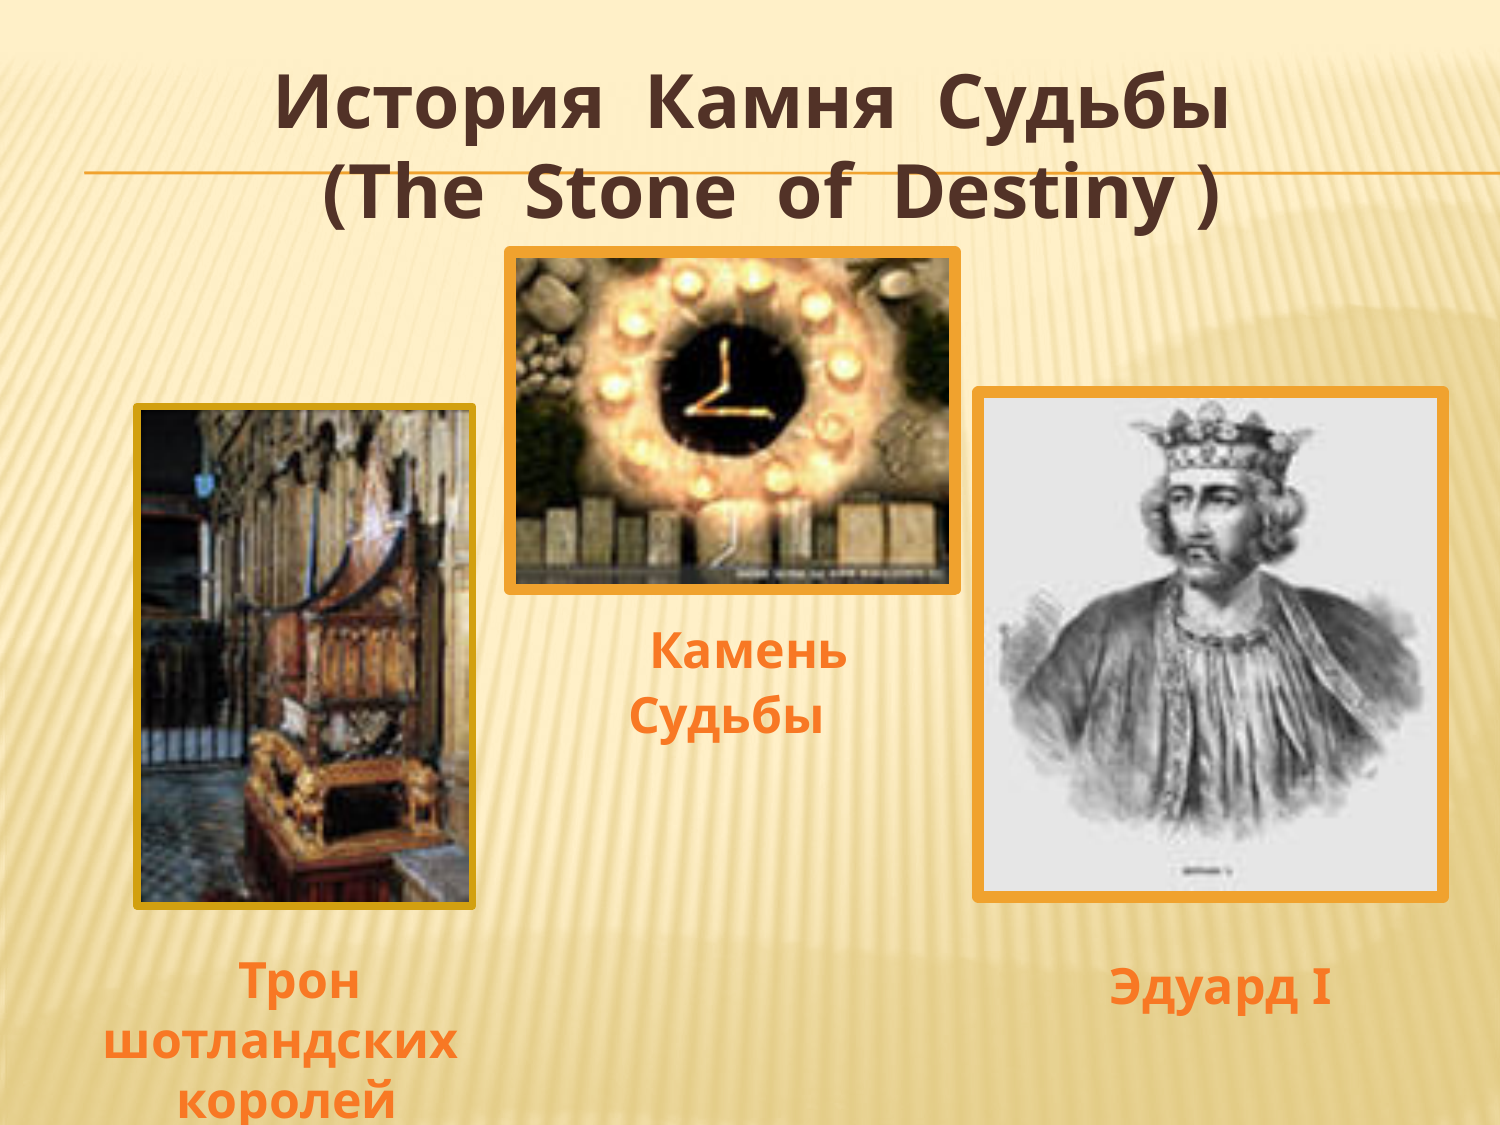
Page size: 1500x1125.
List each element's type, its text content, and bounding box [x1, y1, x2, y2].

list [515, 257, 950, 585]
picture [984, 398, 1438, 891]
title История Камня Судьбы (The Stone of Destiny ) [50, 75, 1475, 213]
text_box Эдуард I [808, 831, 1418, 1027]
picture [140, 409, 469, 903]
text_box Камень Судьбы [480, 585, 973, 751]
text_box Трон шотландских королей [35, 941, 539, 1125]
